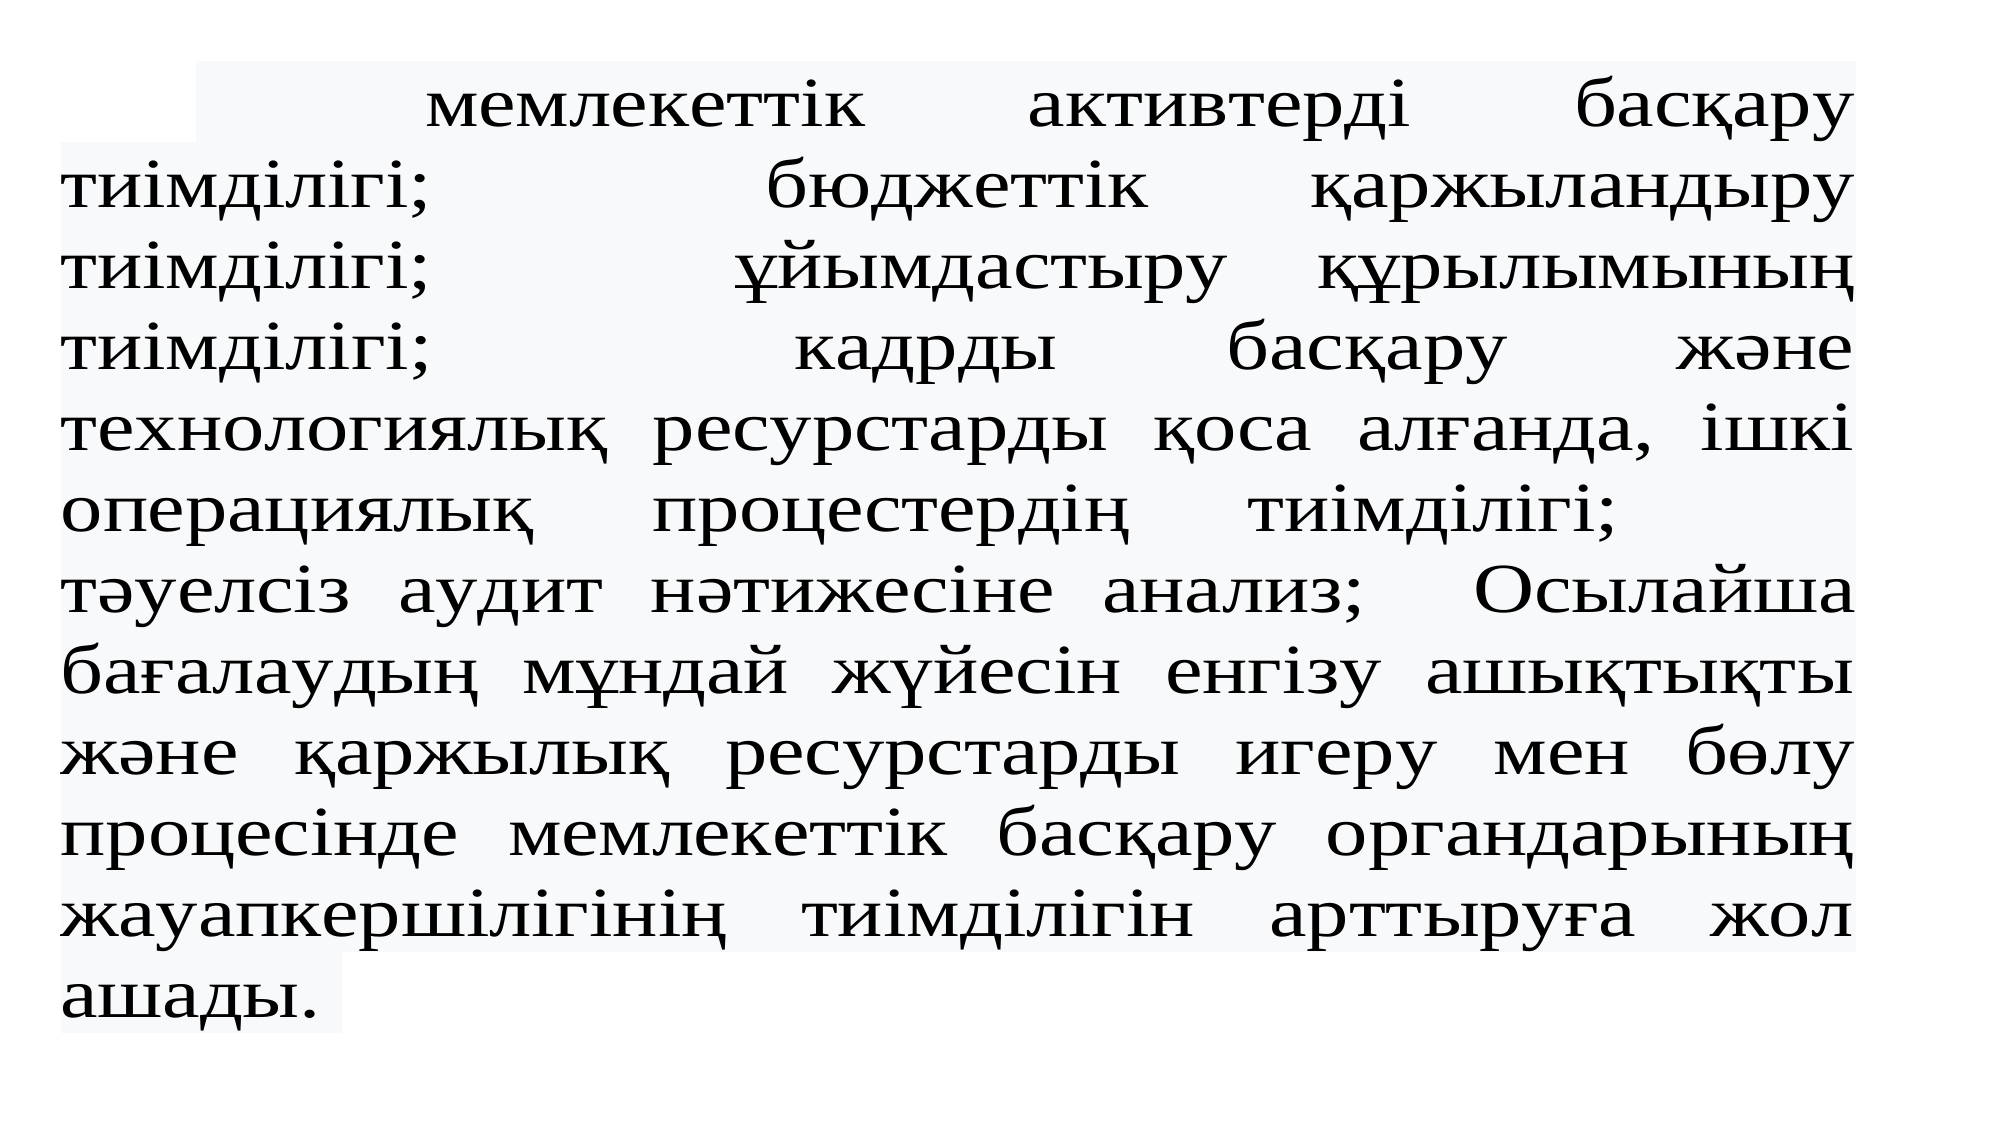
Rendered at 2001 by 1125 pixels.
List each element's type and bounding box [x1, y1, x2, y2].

picture [60, 60, 1861, 1085]
